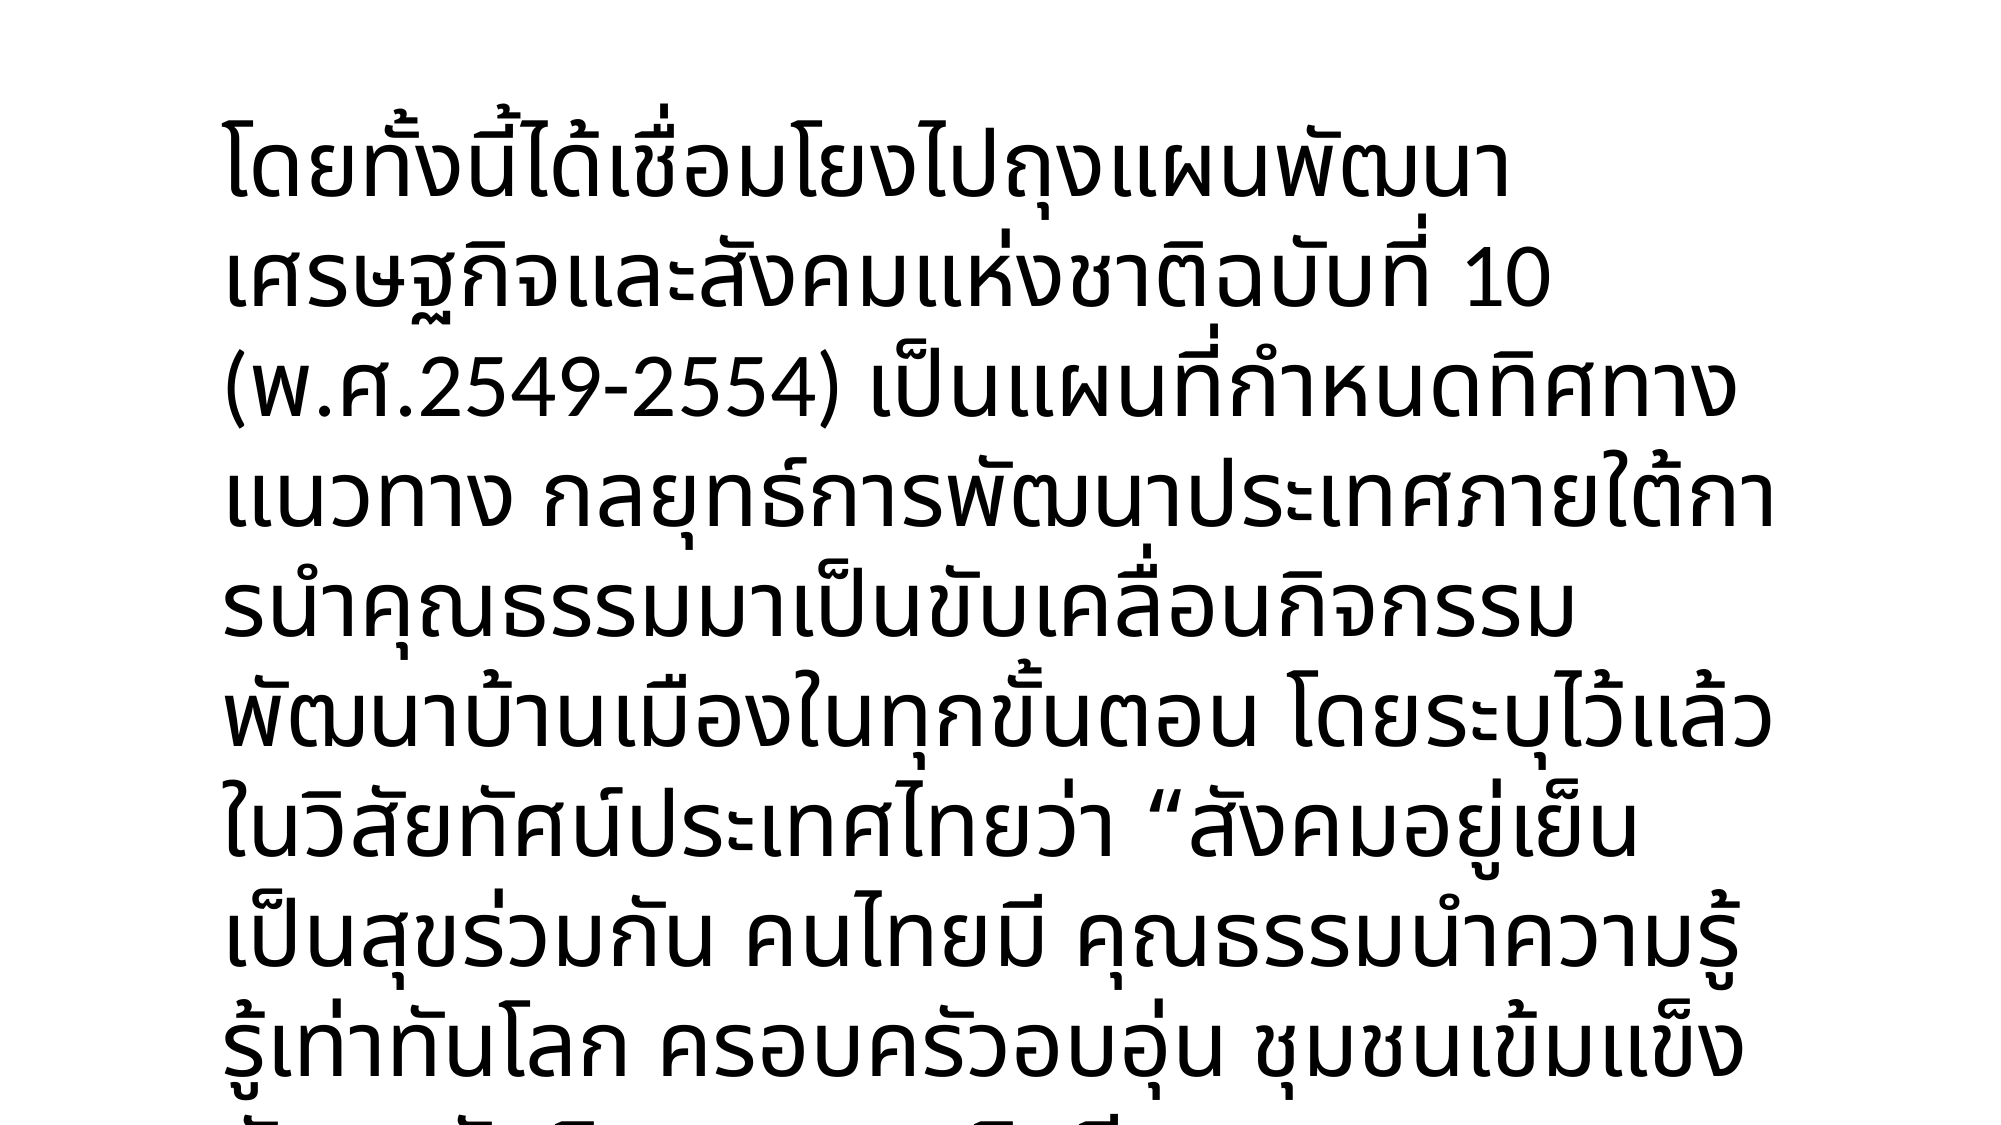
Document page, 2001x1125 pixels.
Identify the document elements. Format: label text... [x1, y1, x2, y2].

text_box โดยทั้งนี้ได้เชื่อมโยงไปถุงแผนพัฒนาเศรษฐกิจและสังคมแห่งชาติฉบับที่ 10 (พ.ศ.2549-2554) เป็นแผนที่กําหนดทิศทาง แนวทาง กลยุทธ์การพัฒนาประเทศภายใต้การนําคุณธรรมมาเป็นขับเคลื่อนกิจกรรม พัฒนาบ้านเมืองในทุกขั้นตอน โดยระบุไว้แล้วในวิสัยทัศน์ประเทศไทยว่า “สังคมอยู่เย็นเป็นสุขร่วมกัน คนไทยมี คุณธรรมนําความรู้ รู้เท่าทันโลก ครอบครัวอบอุ่น ชุมชนเข้มแข็ง สังคมสันติสุข เศรษฐกิจมีคุณภาพ เสถียรภาพ และเป็นธรรม” (สํานักประเมินผลและเผยแพร่การพัฒนา, 2549: 63) [206, 97, 1817, 1125]
